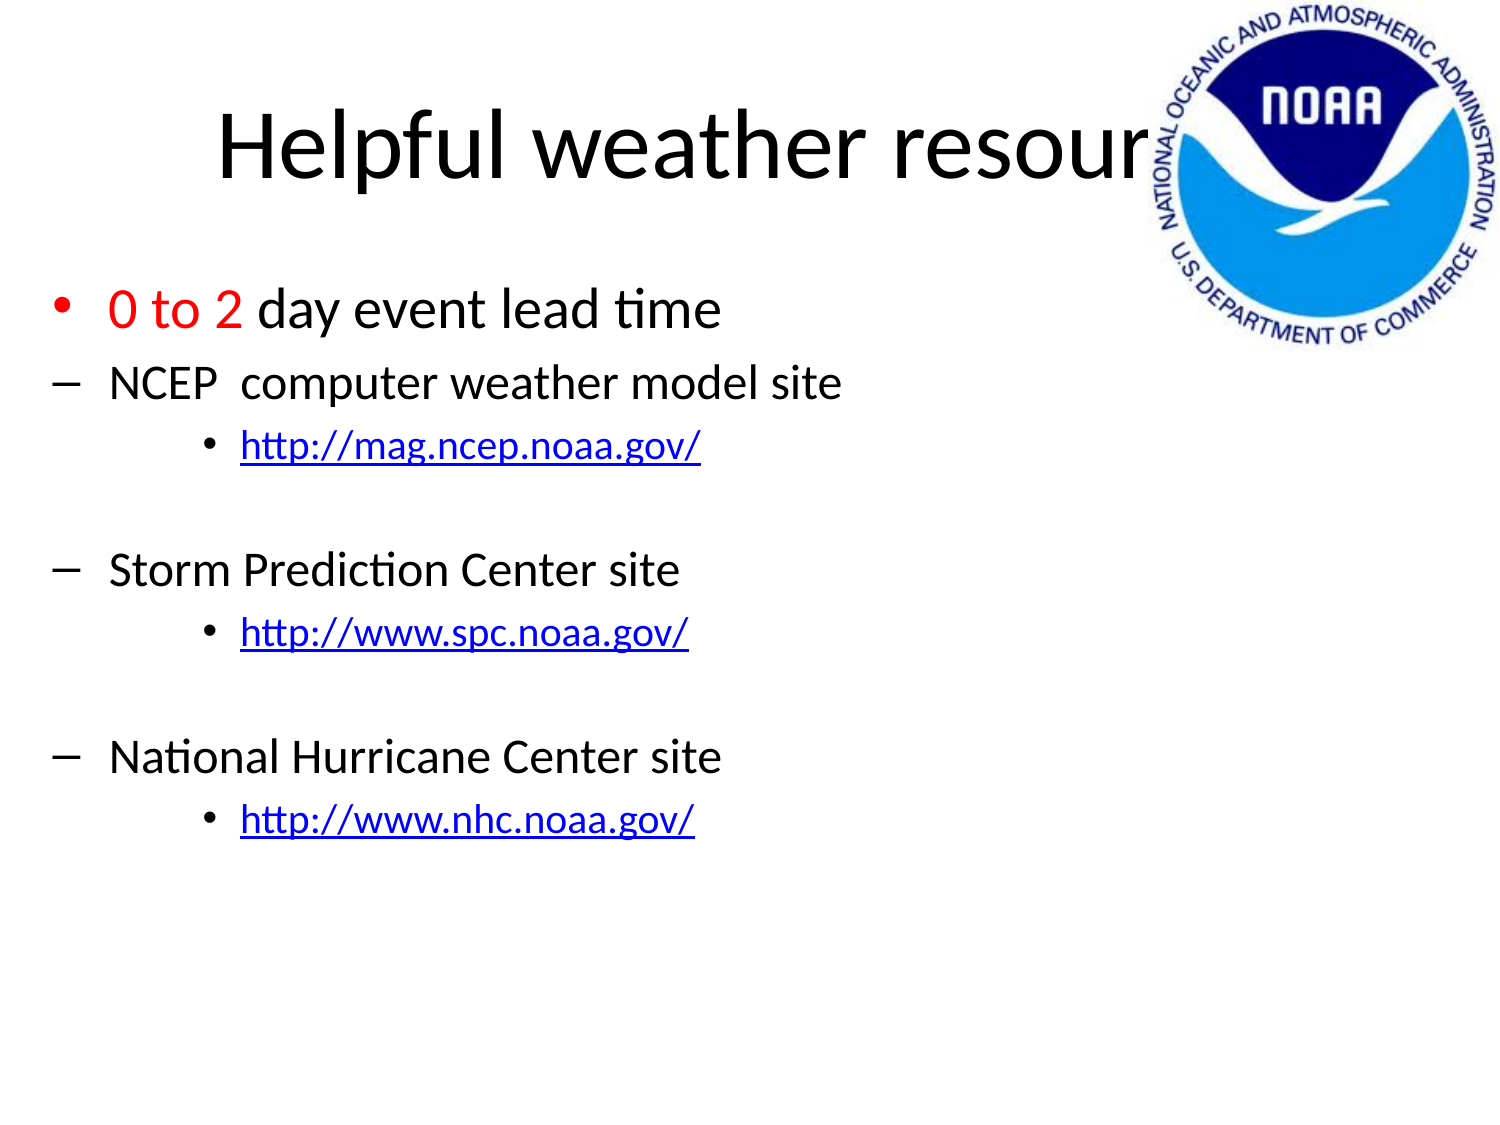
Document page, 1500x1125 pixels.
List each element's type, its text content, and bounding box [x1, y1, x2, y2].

title Helpful weather resources [74, 44, 1143, 233]
picture [1148, 0, 1500, 352]
list 0 to 2 day event lead time NCEP computer weather model site http://mag.ncep.noaa.gov/ Storm Prediction Center site http://www.spc.noaa.gov/ National Hurricane Center site http://www.nhc.noaa.gov/ [37, 262, 1426, 1101]
